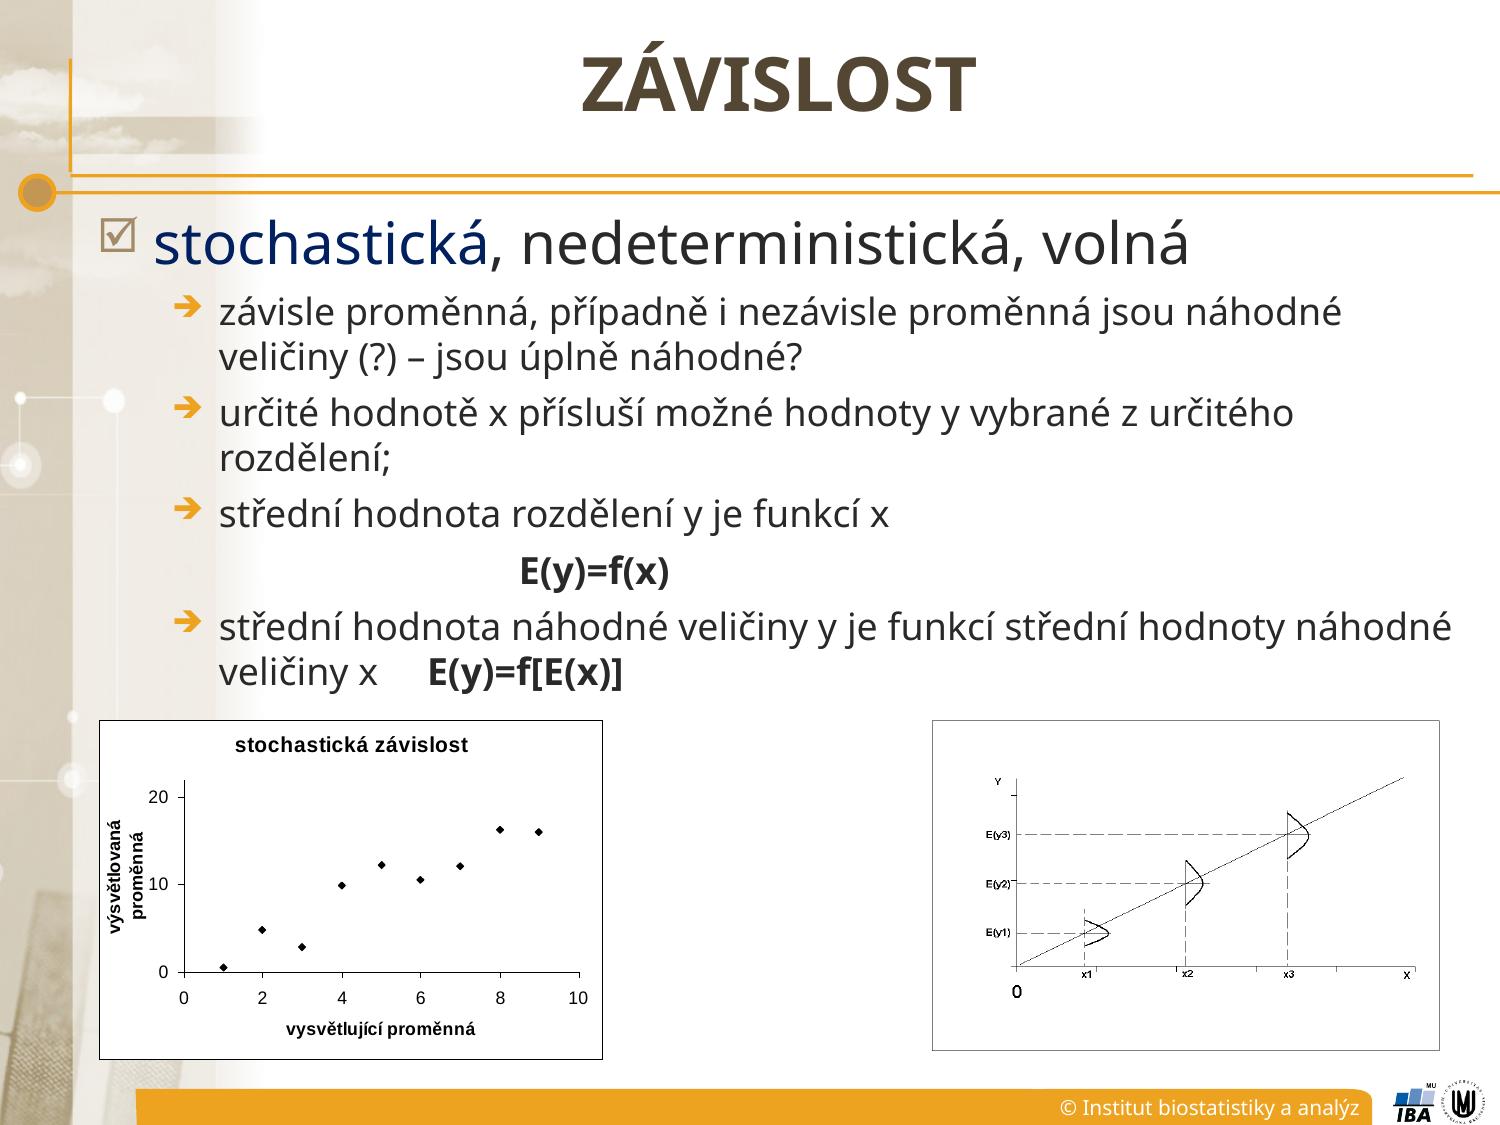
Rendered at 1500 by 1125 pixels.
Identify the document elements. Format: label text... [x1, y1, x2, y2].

picture [1441, 1080, 1485, 1124]
picture [925, 714, 1448, 1057]
picture [93, 714, 610, 1065]
picture [1393, 1091, 1436, 1122]
list stochastická, nedeterministická, volná závisle proměnná, případně i nezávisle proměnná jsou náhodné veličiny (?) – jsou úplně náhodné? určité hodnotě x přísluší možné hodnoty y vybrané z určitého rozdělení; střední hodnota rozdělení y je funkcí x E(y)=f(x) střední hodnota náhodné veličiny y je funkcí střední hodnoty náhodné veličiny x E(y)=f[E(x)] [81, 198, 1483, 1091]
title závislost [82, 9, 1477, 165]
picture [0, 0, 278, 1125]
